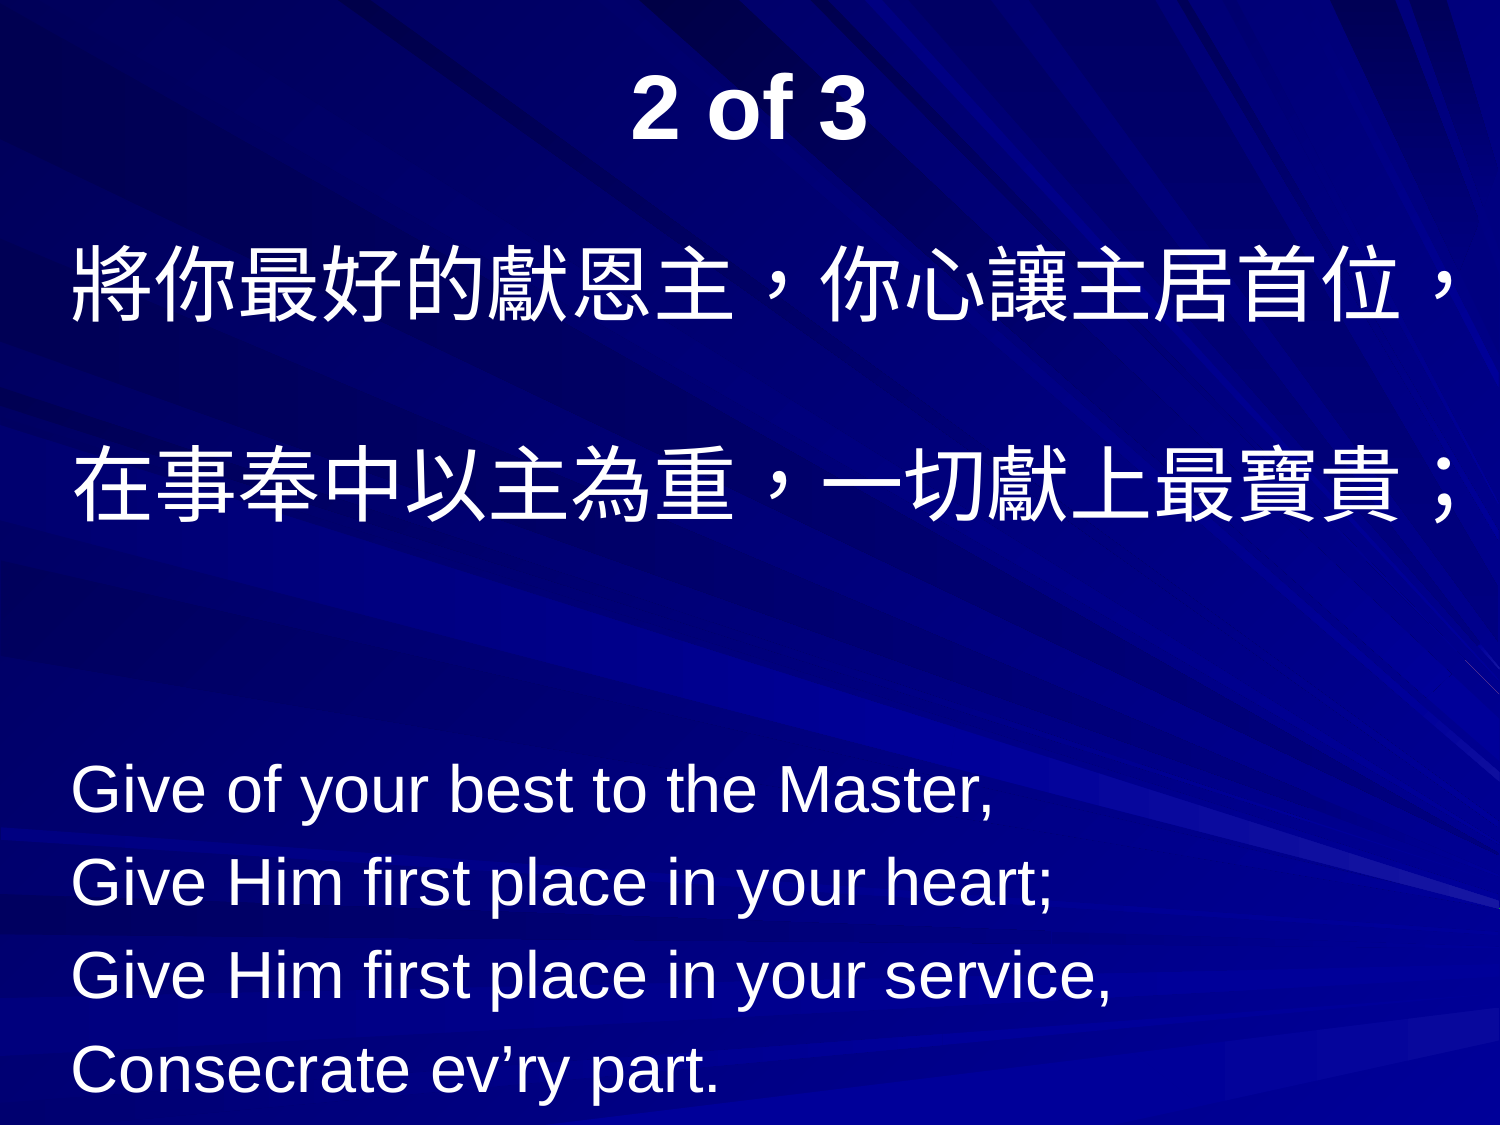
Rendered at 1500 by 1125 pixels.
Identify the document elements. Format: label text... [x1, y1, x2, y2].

list 將你最好的獻恩主，你心讓主居首位， 在事奉中以主為重，一切獻上最寶貴； Give of your best to the Master, Give Him first place in your heart; Give Him first place in your service, Consecrate ev’ry part. [0, 224, 1500, 1125]
title 2 of 3 [74, 0, 1426, 206]
